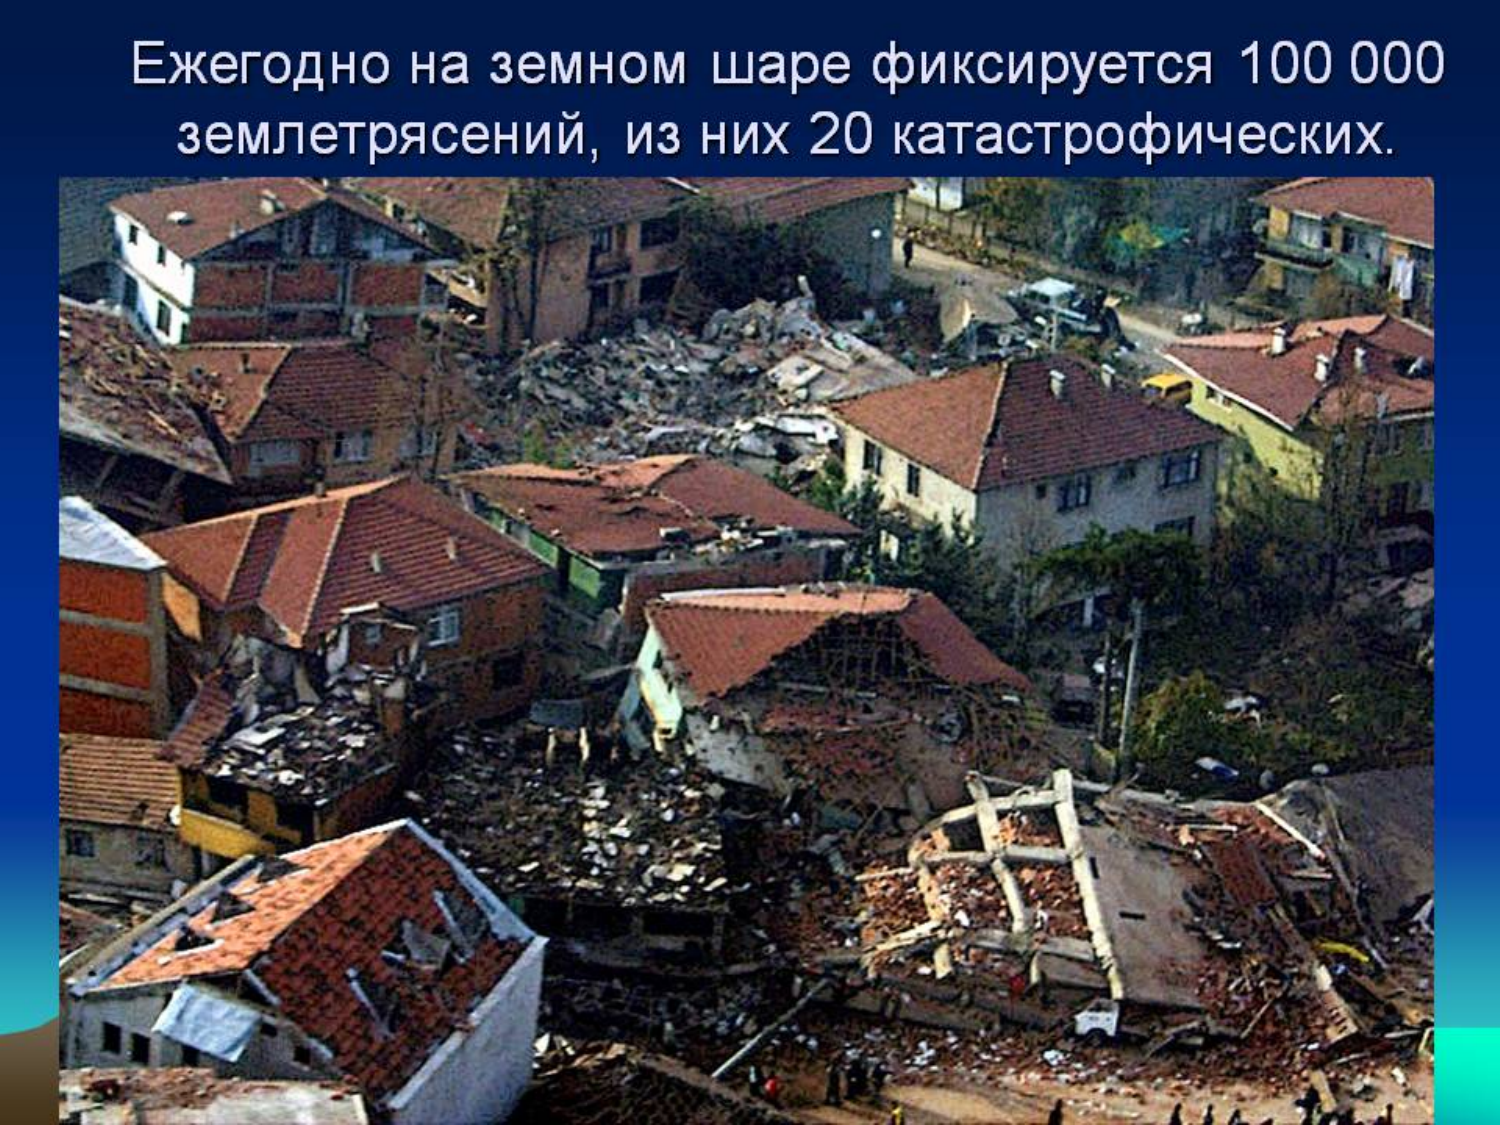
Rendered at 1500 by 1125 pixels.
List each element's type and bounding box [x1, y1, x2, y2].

list [0, 0, 1500, 1125]
